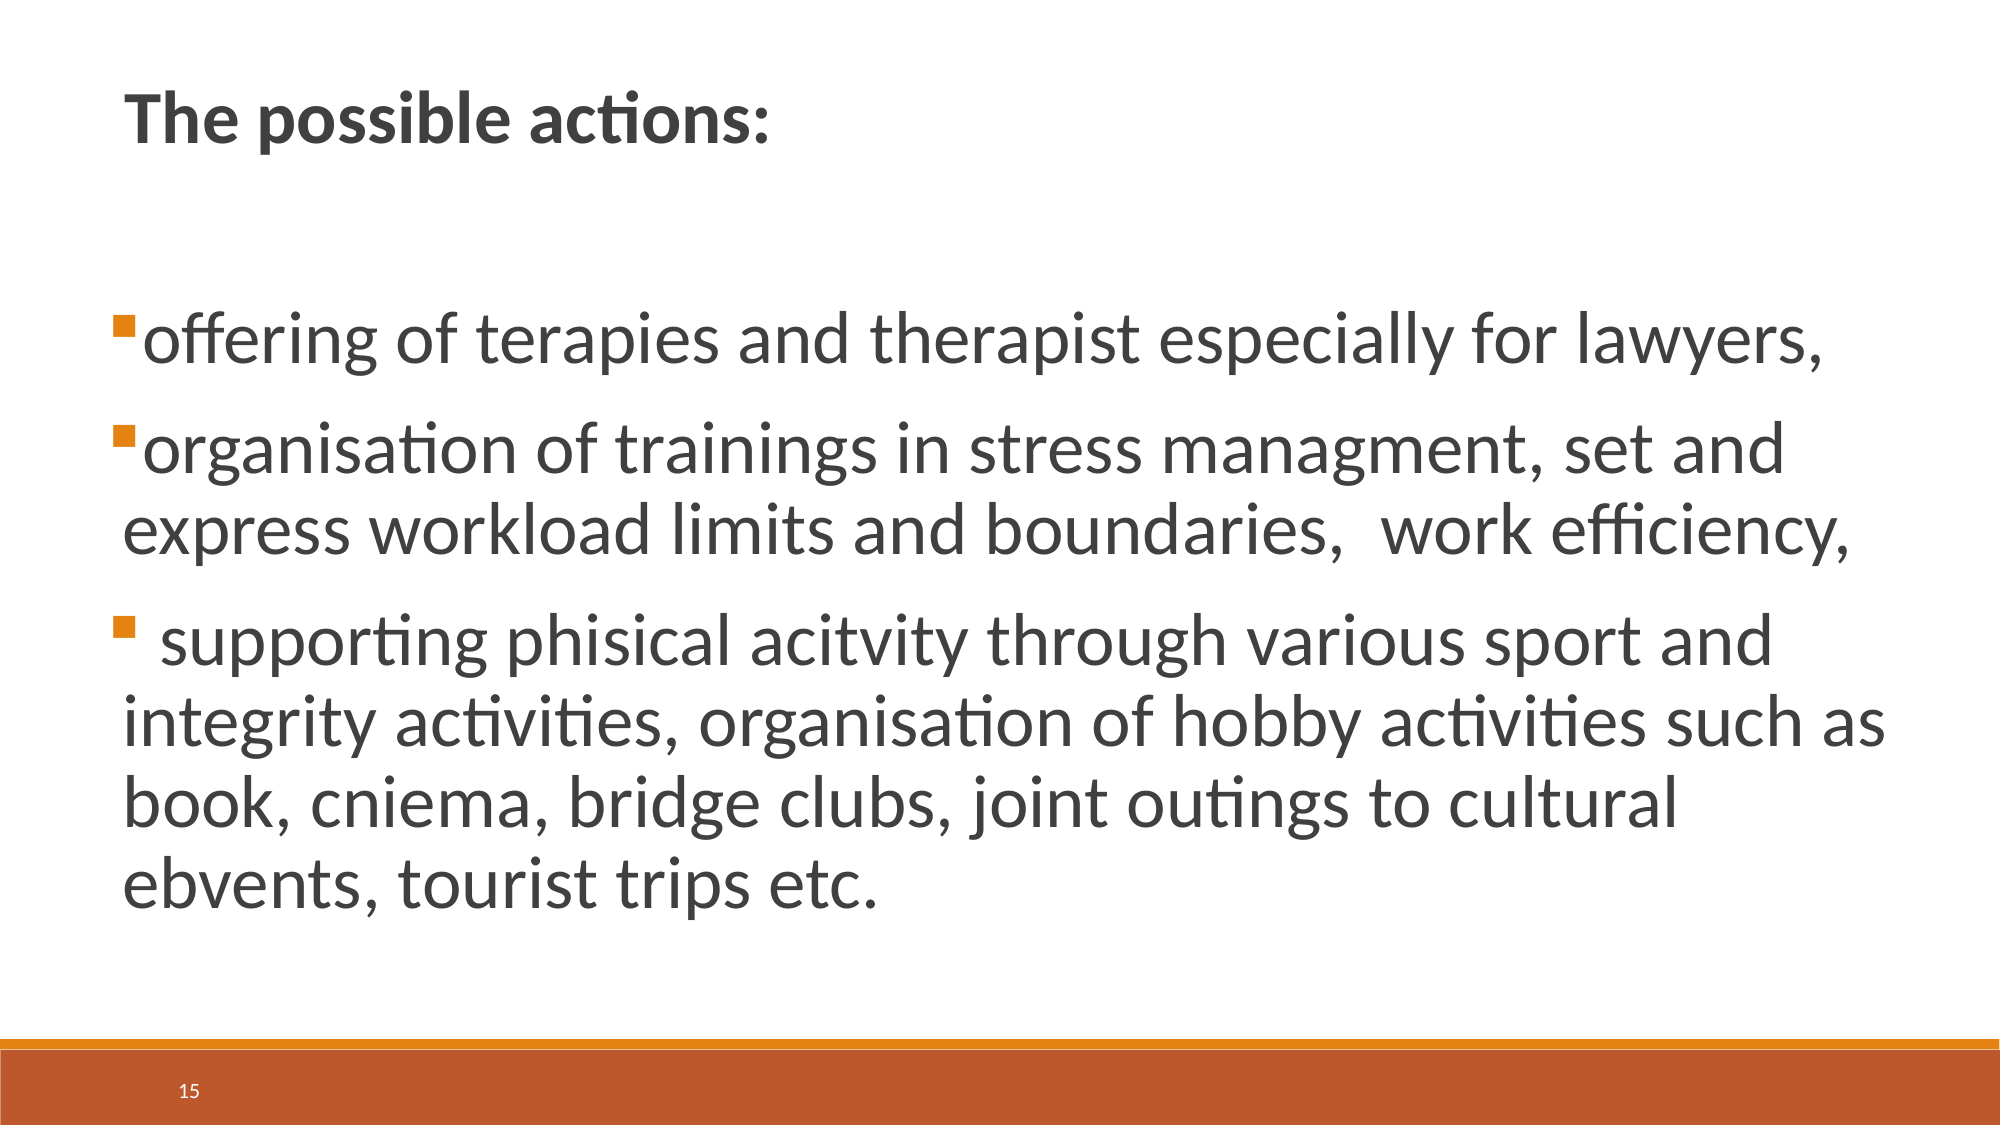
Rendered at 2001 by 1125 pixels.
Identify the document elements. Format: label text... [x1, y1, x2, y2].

list The possible actions: offering of terapies and therapist especially for lawyers, organisation of trainings in stress managment, set and express workload limits and boundaries, work efficiency, supporting phisical acitvity through various sport and integrity activities, organisation of hobby activities such as book, cniema, bridge clubs, joint outings to cultural ebvents, tourist trips etc. [107, 71, 1893, 1093]
slide_number 15 [0, 1059, 216, 1120]
